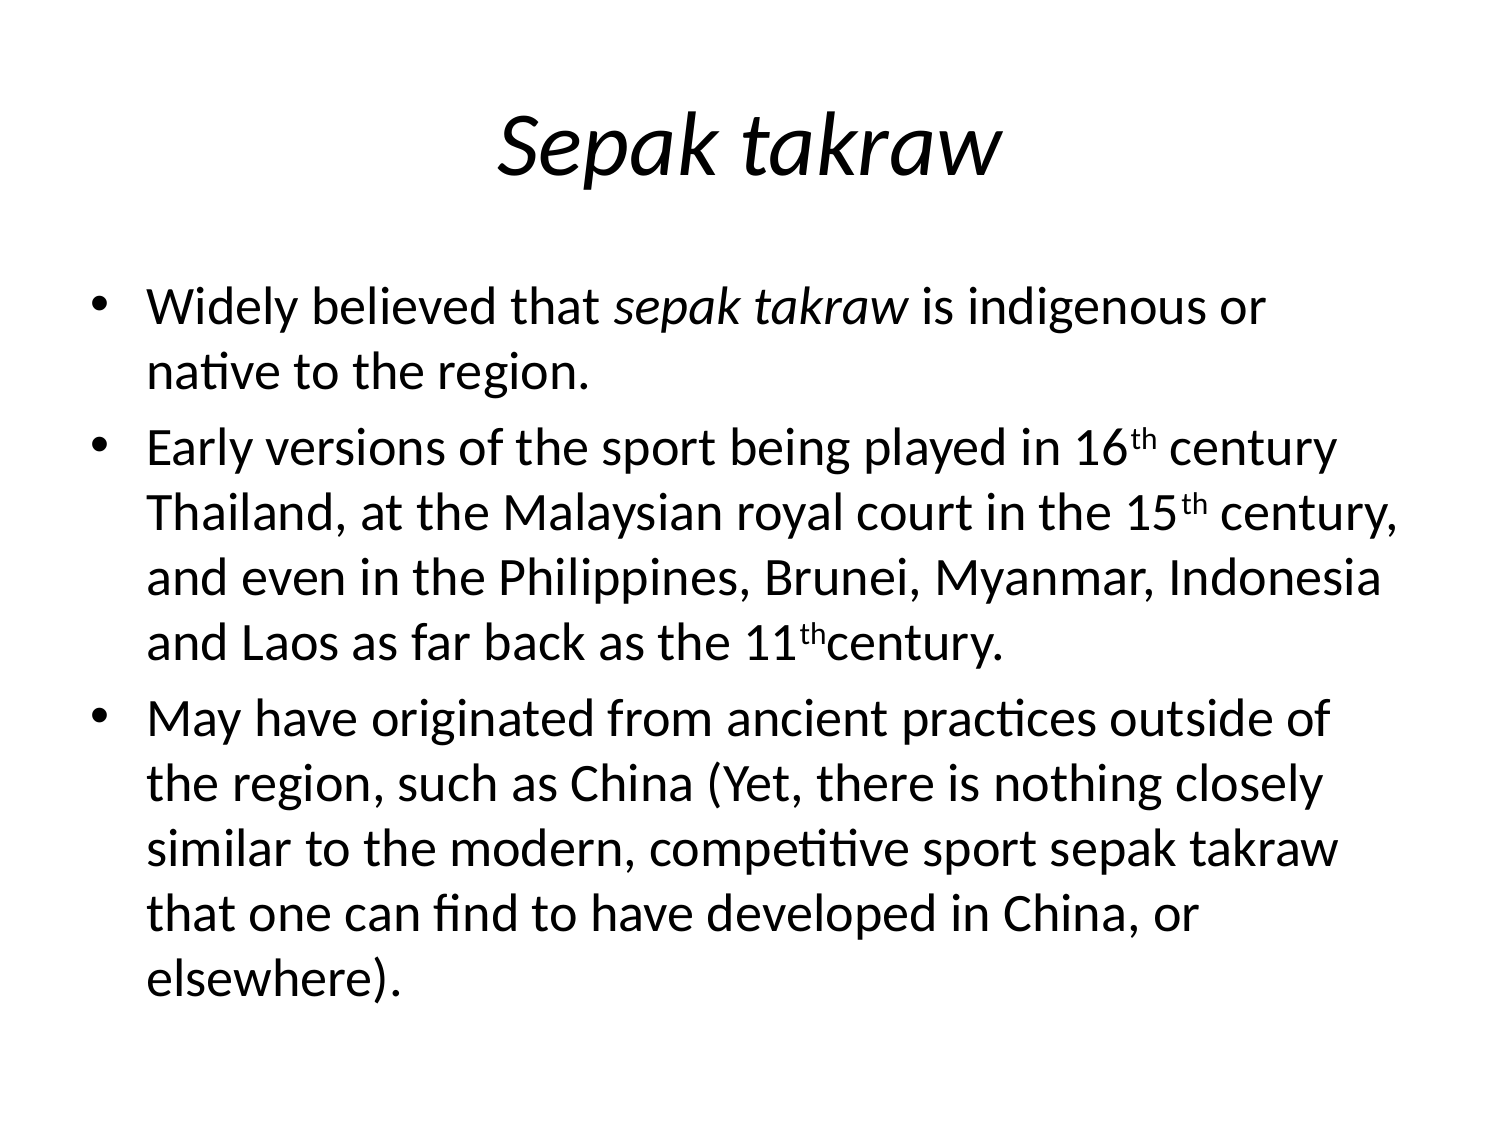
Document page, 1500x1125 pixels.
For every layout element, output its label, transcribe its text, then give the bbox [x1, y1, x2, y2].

list Widely believed that sepak takraw is indigenous or native to the region. Early versions of the sport being played in 16th century Thailand, at the Malaysian royal court in the 15th century, and even in the Philippines, Brunei, Myanmar, Indonesia and Laos as far back as the 11thcentury. May have originated from ancient practices outside of the region, such as China (Yet, there is nothing closely similar to the modern, competitive sport sepak takraw that one can find to have developed in China, or elsewhere). [75, 262, 1425, 1094]
title Sepak takraw [75, 45, 1425, 233]
